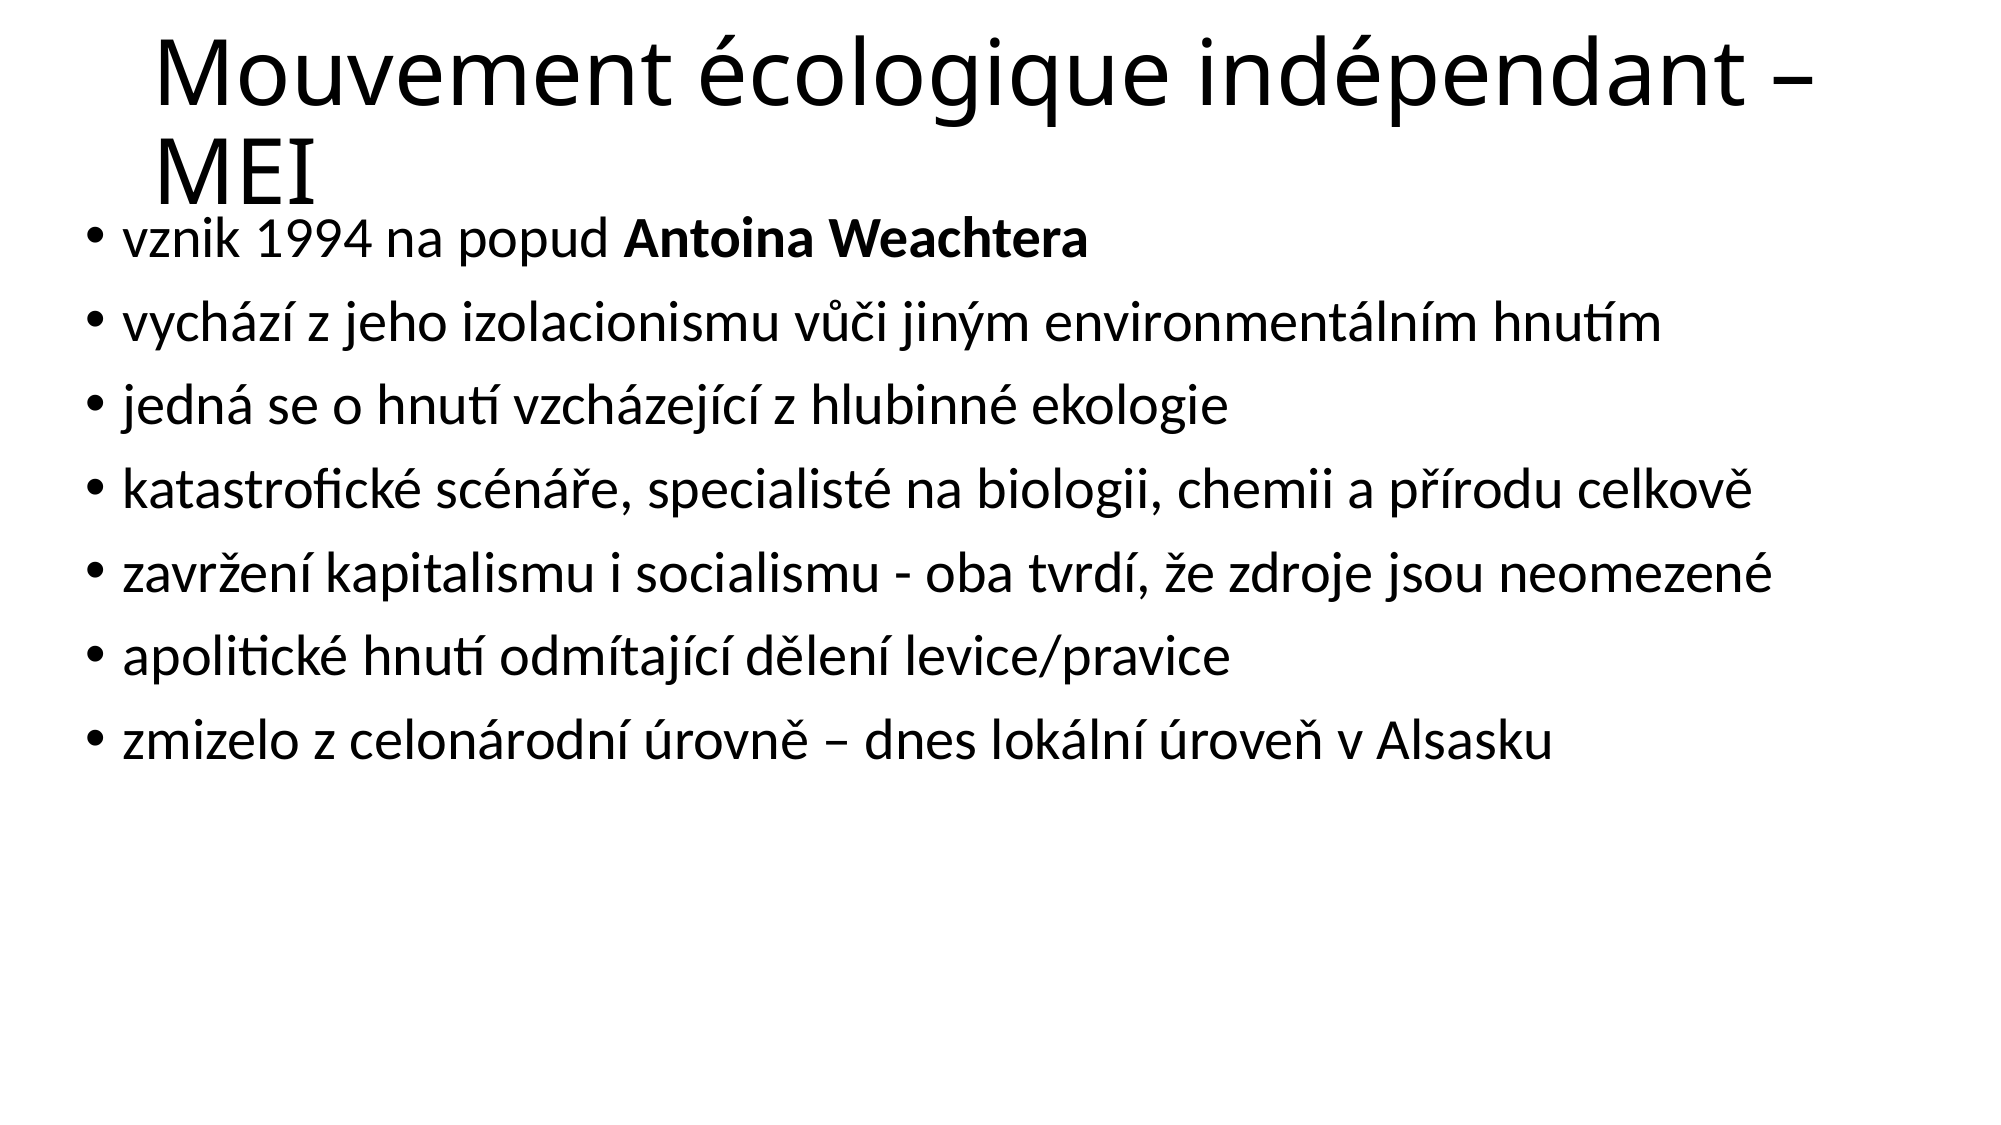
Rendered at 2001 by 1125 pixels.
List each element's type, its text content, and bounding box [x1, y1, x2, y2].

list vznik 1994 na popud Antoina Weachtera vychází z jeho izolacionismu vůči jiným environmentálním hnutím jedná se o hnutí vzcházející z hlubinné ekologie katastrofické scénáře, specialisté na biologii, chemii a přírodu celkově zavržení kapitalismu i socialismu - oba tvrdí, že zdroje jsou neomezené apolitické hnutí odmítající dělení levice/pravice zmizelo z celonárodní úrovně – dnes lokální úroveň v Alsasku [70, 199, 1933, 984]
title Mouvement écologique indépendant – MEI [137, 16, 1863, 199]
